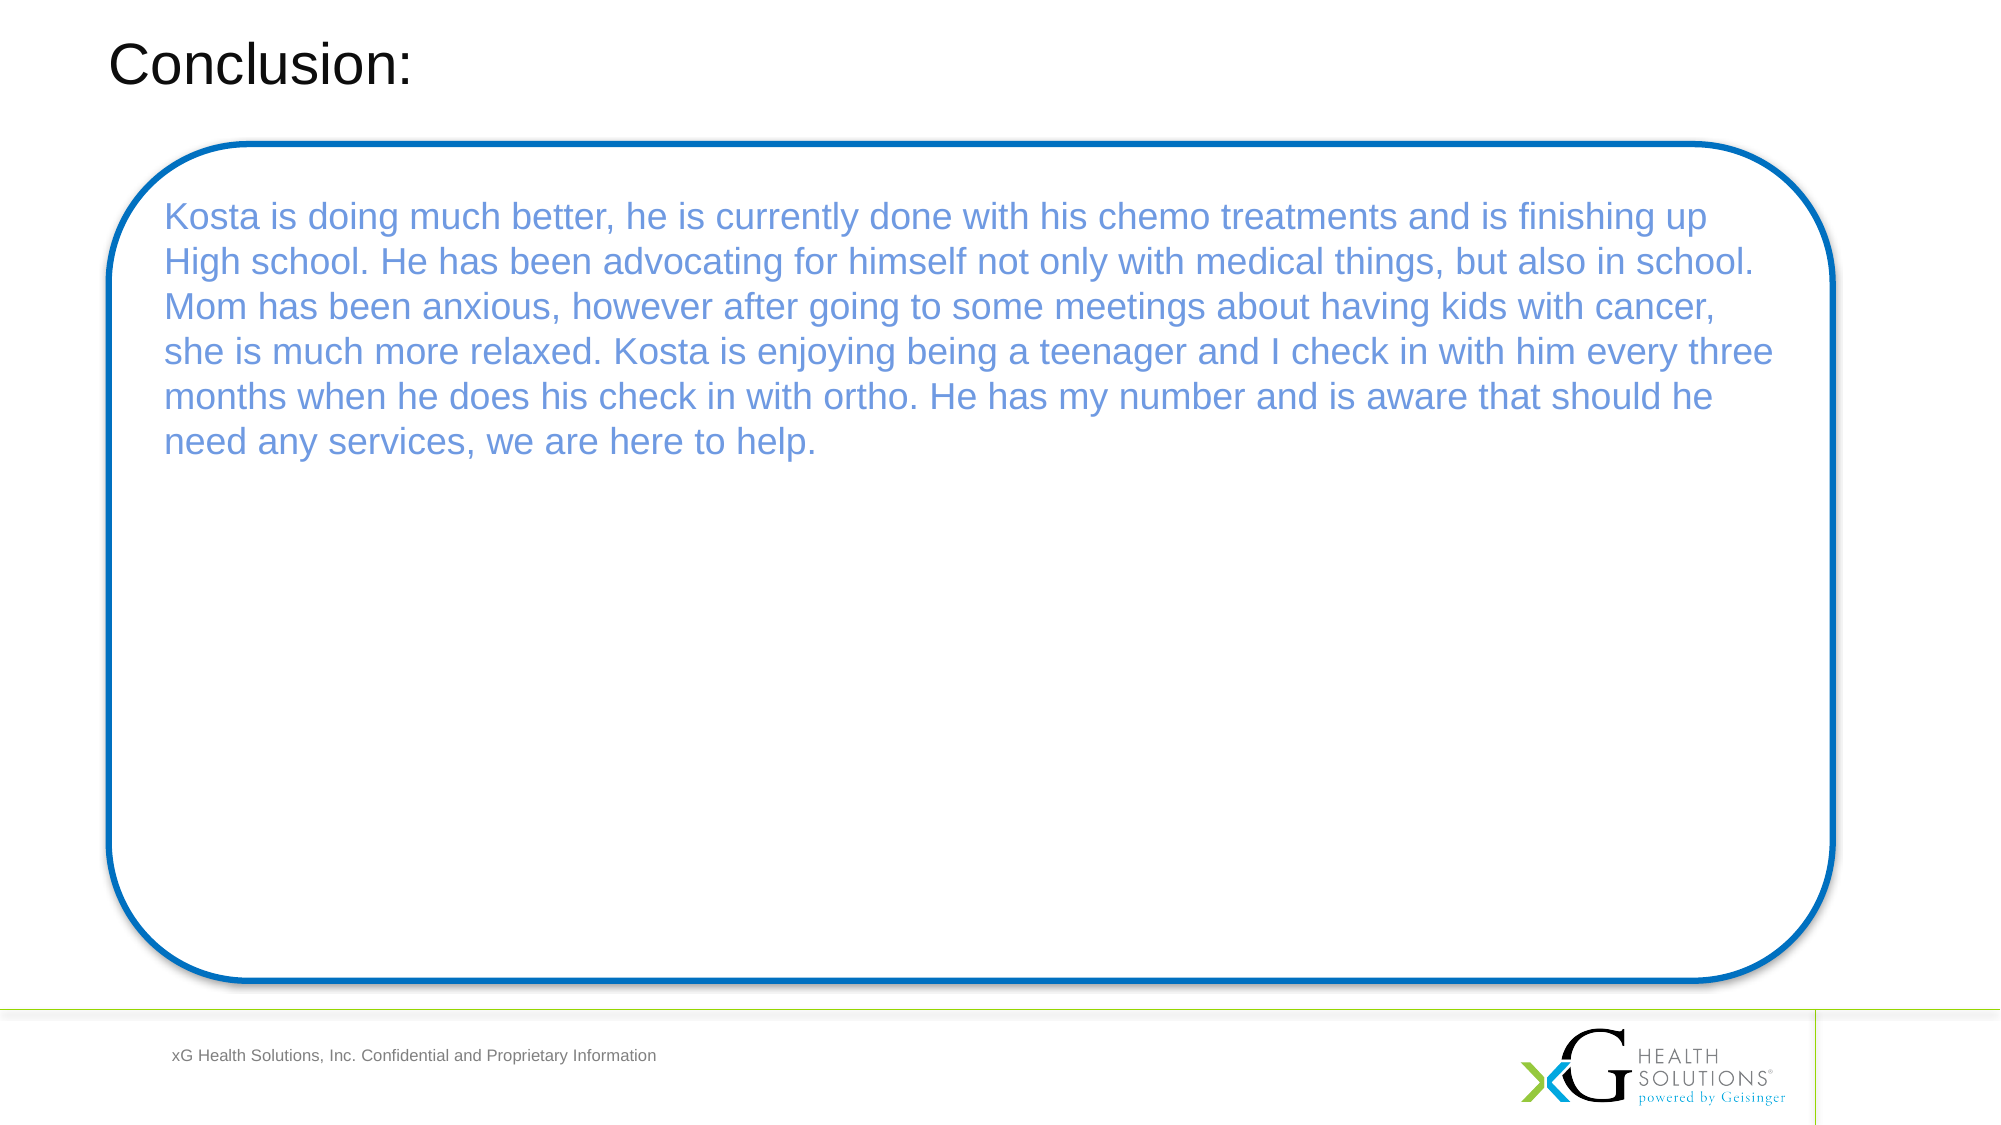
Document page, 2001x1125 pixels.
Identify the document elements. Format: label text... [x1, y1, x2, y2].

picture [1488, 1009, 1816, 1125]
text_box Conclusion: [108, 25, 1647, 105]
text_box Kosta is doing much better, he is currently done with his chemo treatments and is finishing up High school. He has been advocating for himself not only with medical things, but also in school. Mom has been anxious, however after going to some meetings about having kids with cancer, she is much more relaxed. Kosta is enjoying being a teenager and I check in with him every three months when he does his check in with ortho. He has my number and is aware that should he need any services, we are here to help. [105, 140, 1836, 984]
